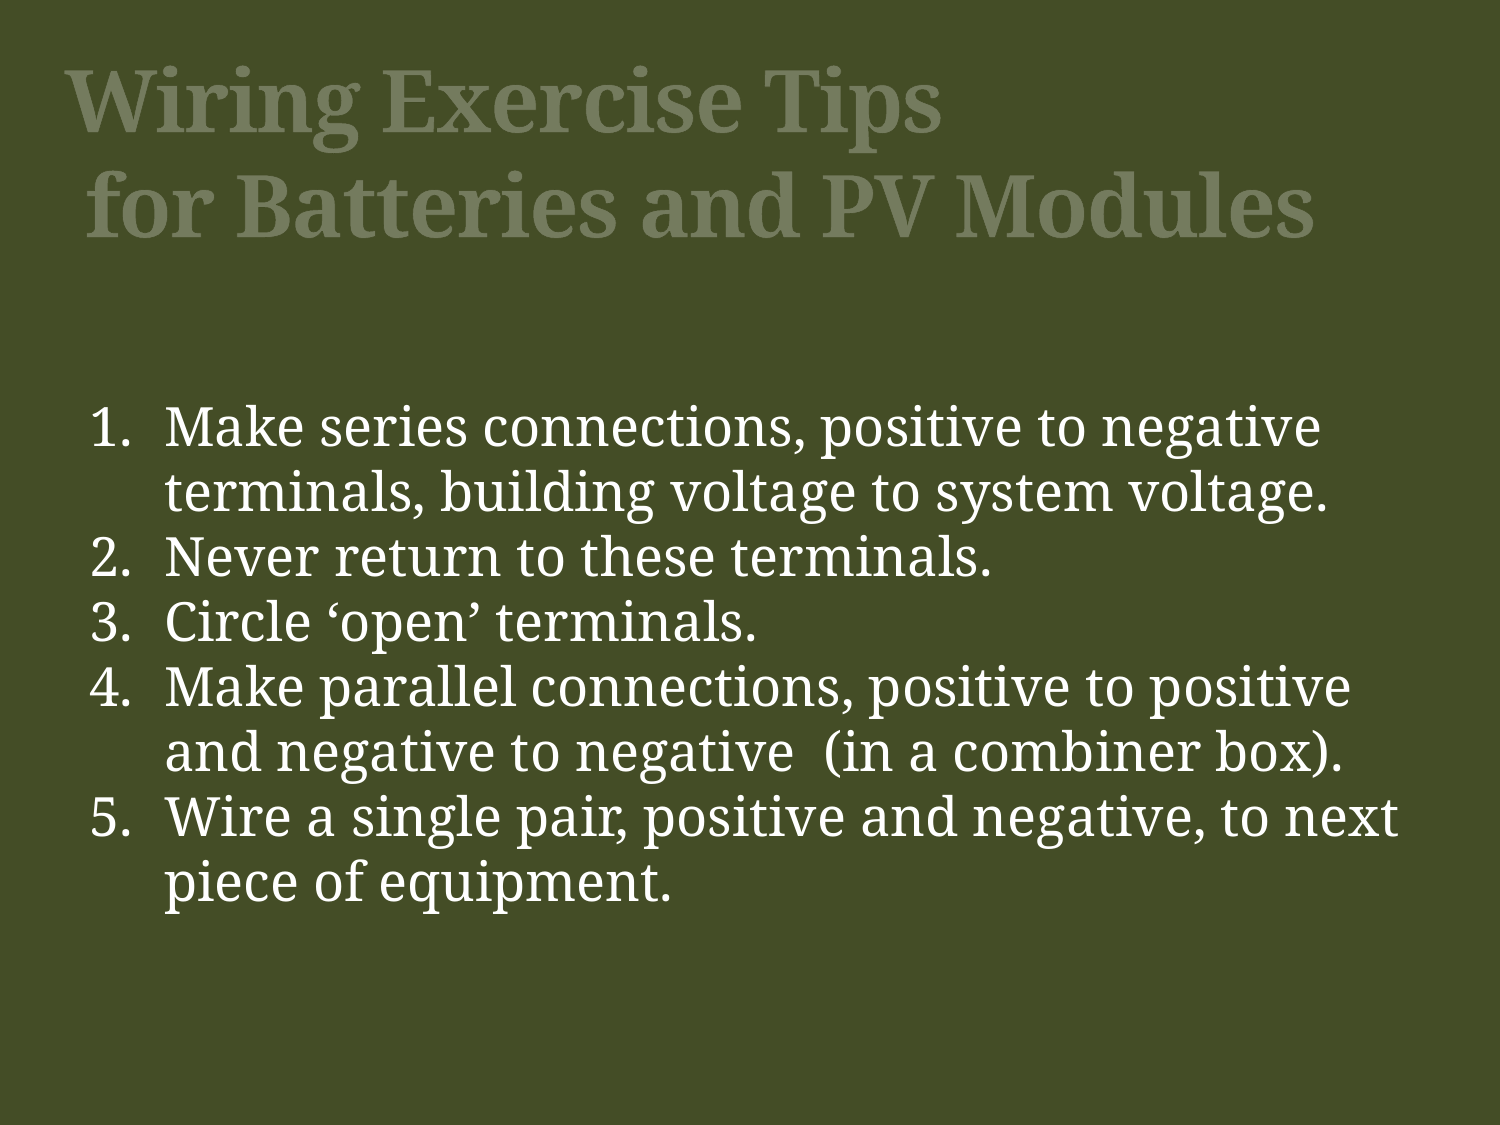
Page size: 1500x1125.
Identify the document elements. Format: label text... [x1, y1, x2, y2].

title Wiring Exercise Tips for Batteries and PV Modules [49, 137, 1450, 263]
text_box Make series connections, positive to negative terminals, building voltage to system voltage. Never return to these terminals. Circle ‘open’ terminals. Make parallel connections, positive to positive and negative to negative (in a combiner box). Wire a single pair, positive and negative, to next piece of equipment. [74, 384, 1425, 920]
